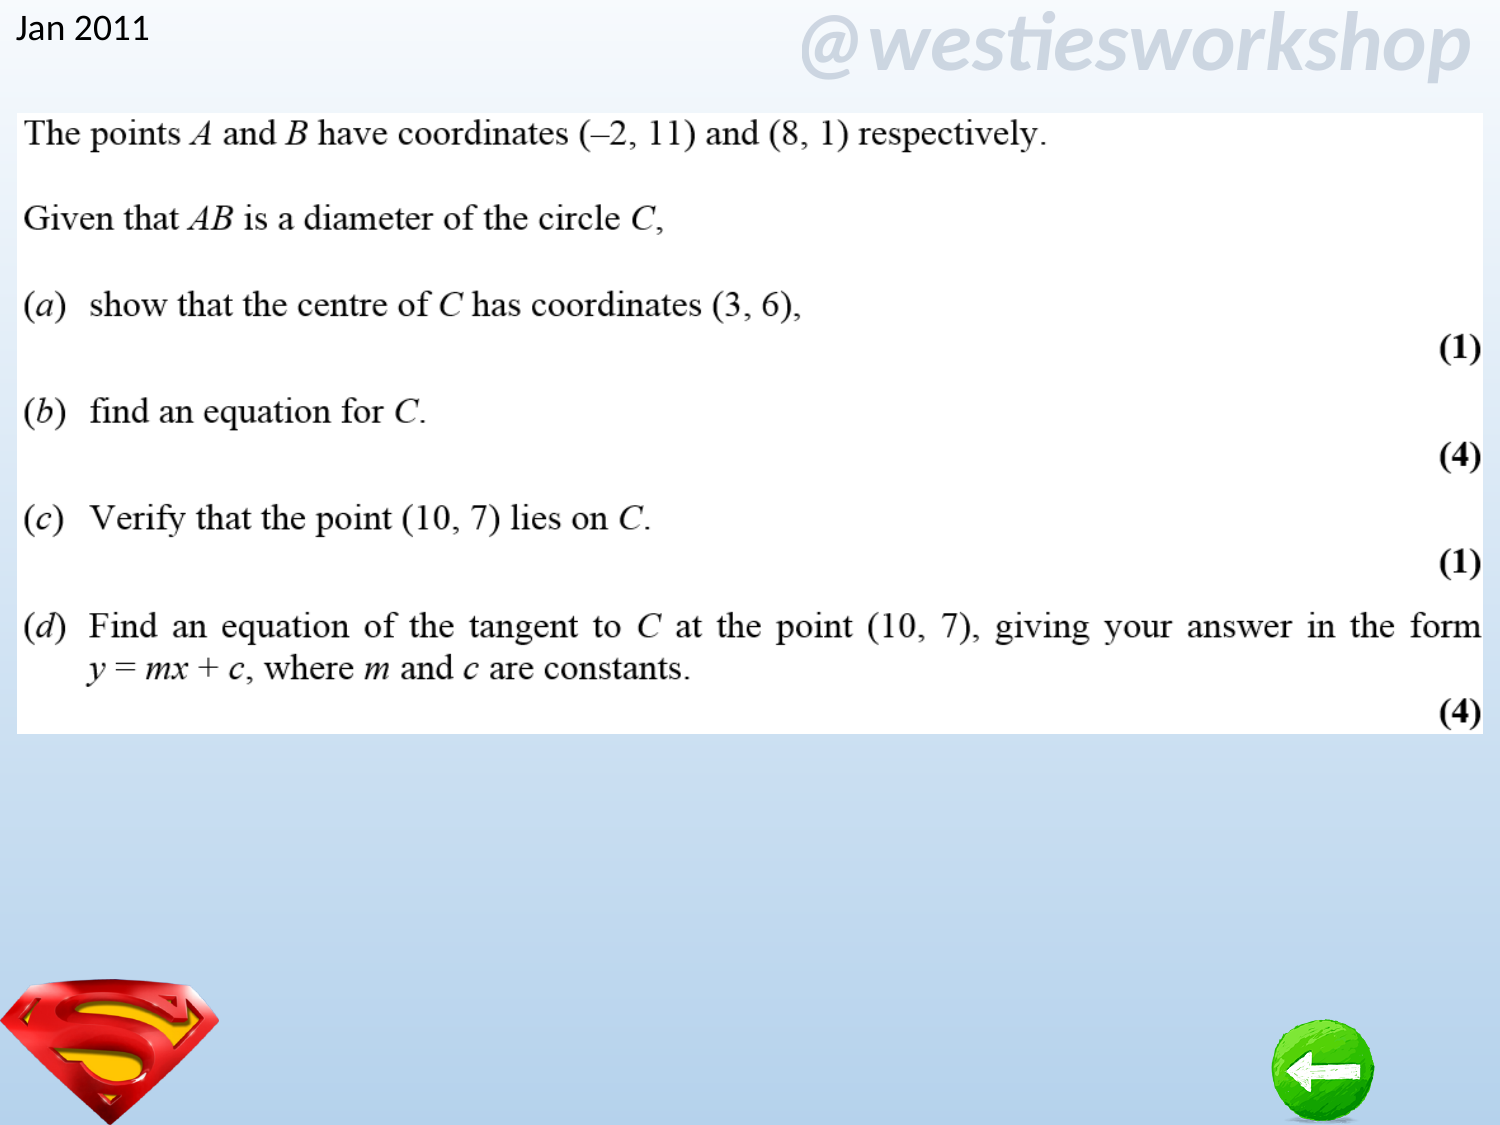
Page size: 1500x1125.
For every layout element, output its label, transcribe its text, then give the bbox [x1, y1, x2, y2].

text_box Jan 2011 [1, 0, 165, 56]
picture [0, 979, 219, 1125]
picture [1269, 1019, 1376, 1125]
picture [17, 113, 1483, 734]
